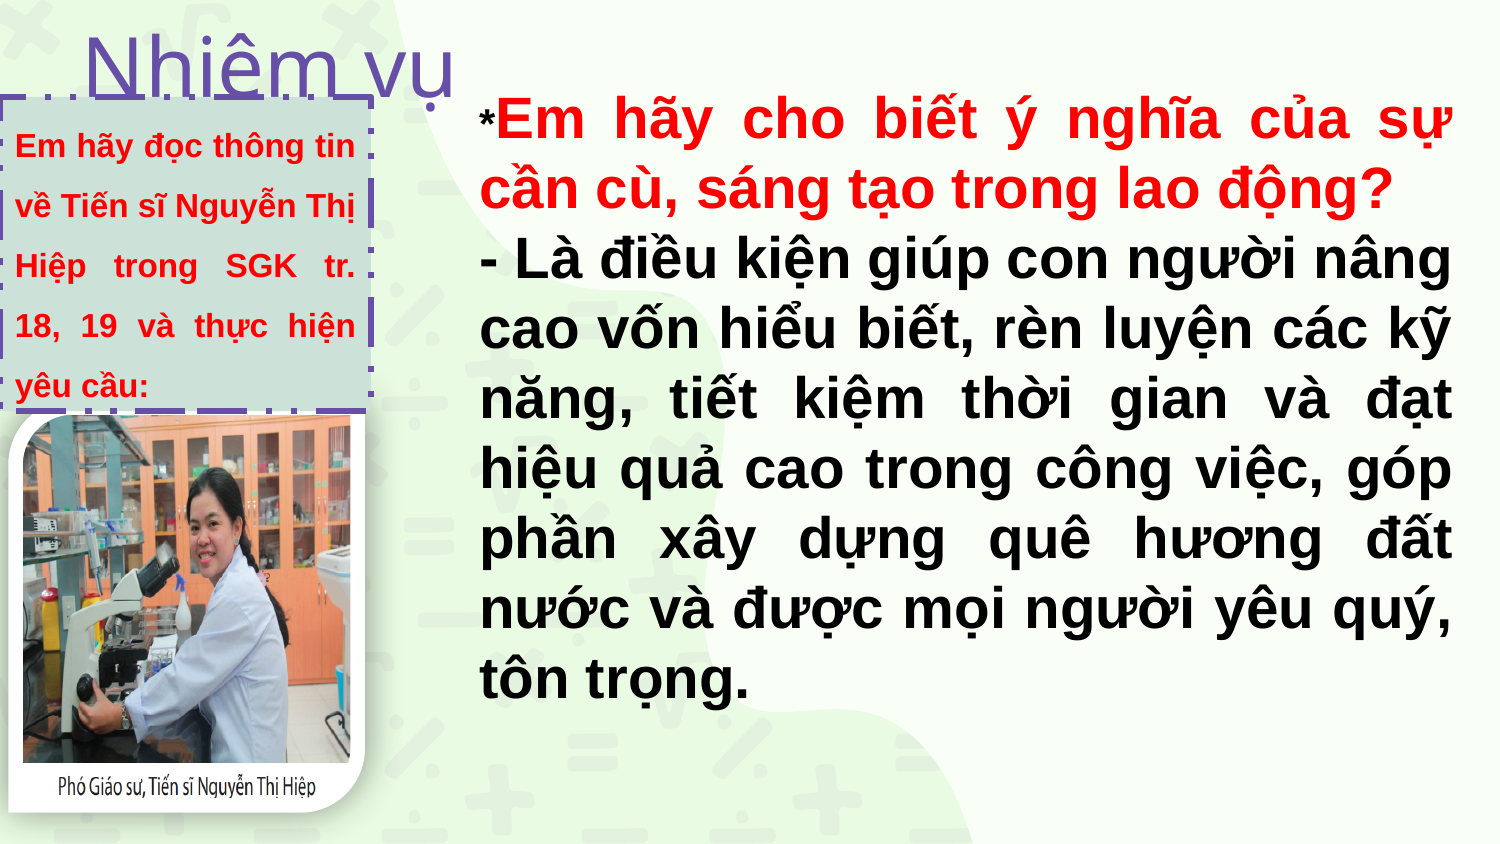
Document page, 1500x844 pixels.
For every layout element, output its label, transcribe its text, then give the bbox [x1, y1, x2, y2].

text_box Em hãy đọc thông tin về Tiến sĩ Nguyễn Thị Hiệp trong SGK tr. 18, 19 và thực hiện yêu cầu: [0, 96, 371, 412]
text_box Nhiệm vụ 2 [49, 6, 491, 222]
text_box *Em hãy cho biết ý nghĩa của sự cần cù, sáng tạo trong lao động? - Là điều kiện giúp con người nâng cao vốn hiểu biết, rèn luyện các kỹ năng, tiết kiệm thời gian và đạt hiệu quả cao trong công việc, góp phần xây dựng quê hương đất nước và được mọi người yêu quý, tôn trọng. [464, 23, 1469, 718]
picture [15, 407, 358, 806]
